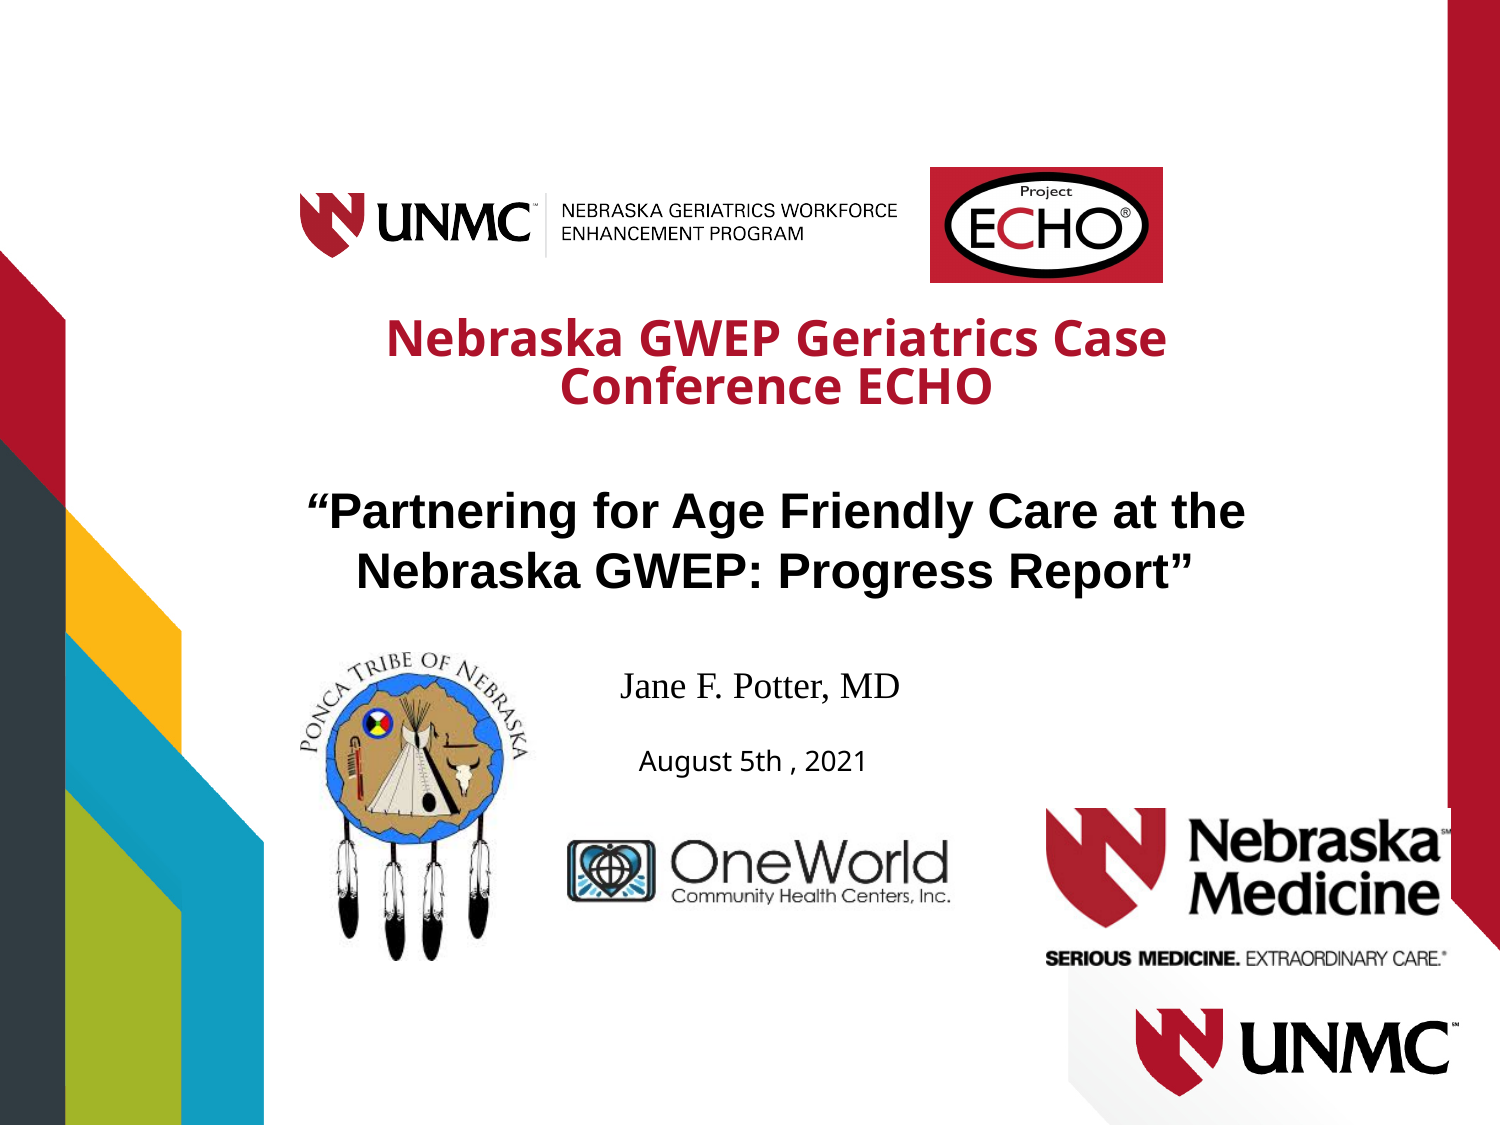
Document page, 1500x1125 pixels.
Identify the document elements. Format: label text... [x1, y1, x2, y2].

text_box “Partnering for Age Friendly Care at the Nebraska GWEP: Progress Report” [292, 472, 1259, 604]
title Nebraska GWEP Geriatrics Case Conference ECHO [361, 317, 1192, 472]
picture [0, 0, 1500, 1125]
subtitle August 5th , 2021 [552, 741, 1124, 827]
text_box Jane F. Potter, MD [550, 654, 1142, 712]
